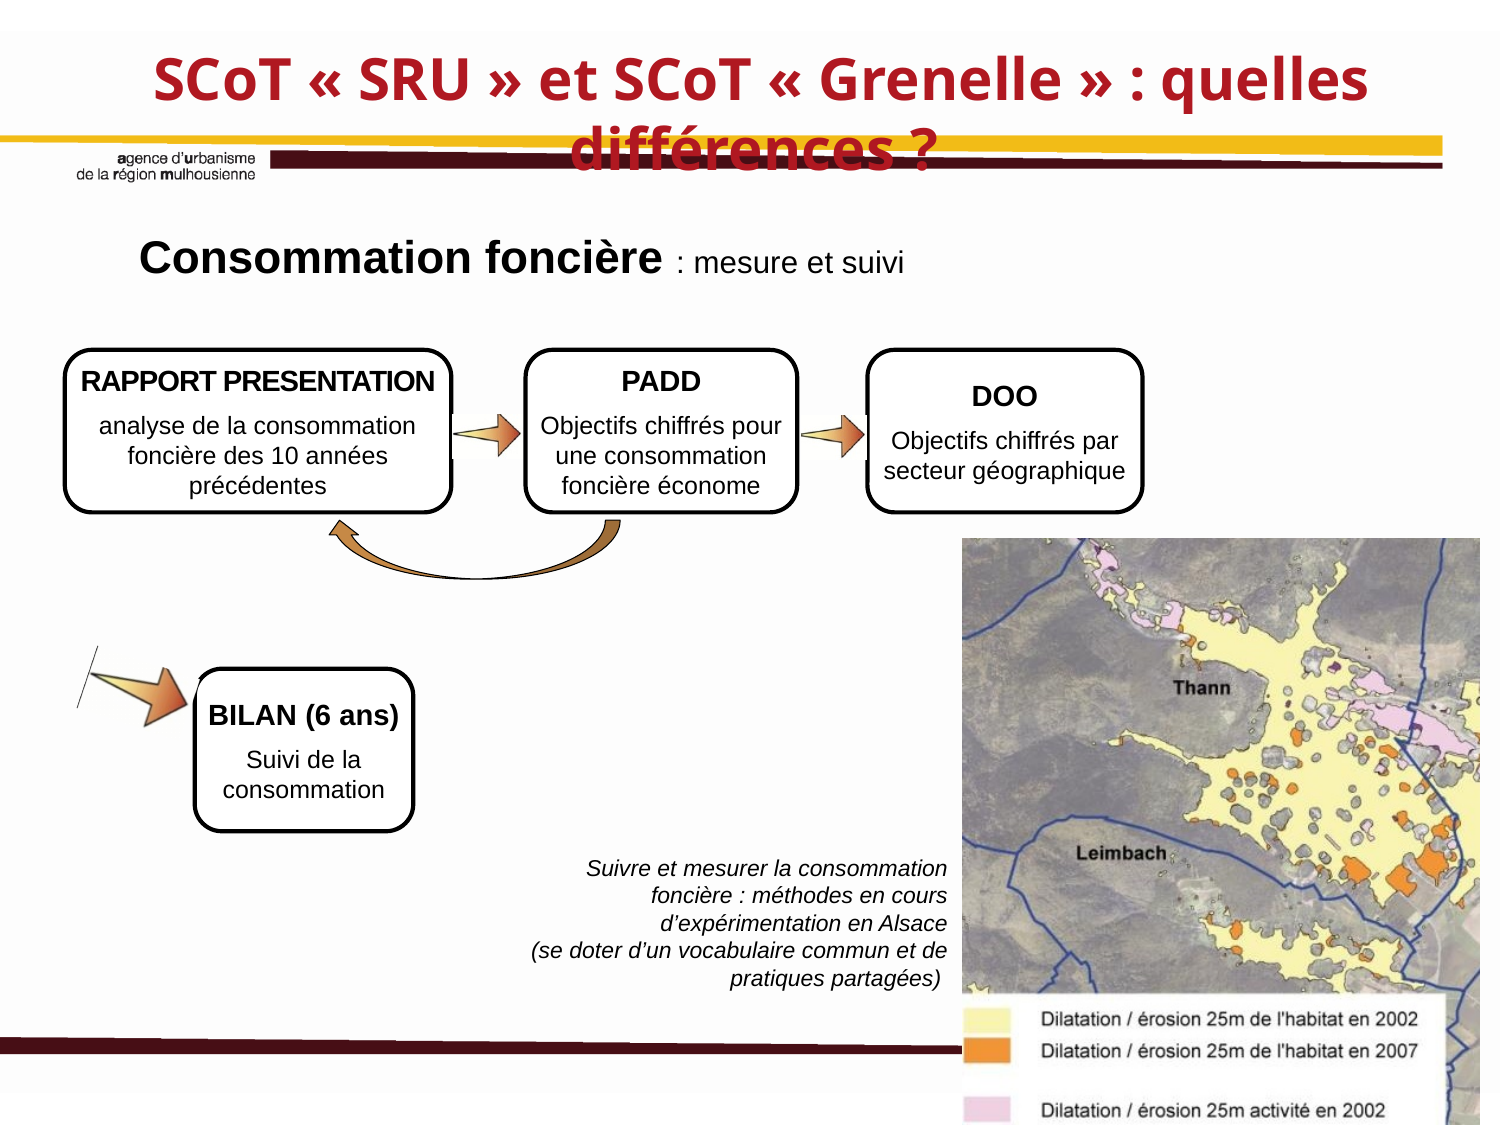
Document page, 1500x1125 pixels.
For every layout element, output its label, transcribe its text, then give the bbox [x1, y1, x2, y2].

text_box SCoT « SRU » et SCoT « Grenelle » : quelles différences ? [11, 35, 1500, 190]
text_box [327, 518, 623, 582]
text_box DOO Objectifs chiffrés par secteur géographique [867, 349, 1143, 513]
text_box PADD Objectifs chiffrés pour une consommation foncière économe [525, 349, 798, 513]
text_box BILAN (6 ans) Suivi de la consommation [194, 668, 414, 832]
text_box Consommation foncière : mesure et suivi [29, 219, 1024, 330]
picture [0, 31, 1500, 1125]
text_box Suivre et mesurer la consommation foncière : méthodes en cours d’expérimentation en Alsace (se doter d’un vocabulaire commun et de pratiques partagées) [490, 846, 957, 999]
text_box RAPPORT PRESENTATION analyse de la consommation foncière des 10 années précédentes [64, 349, 452, 513]
